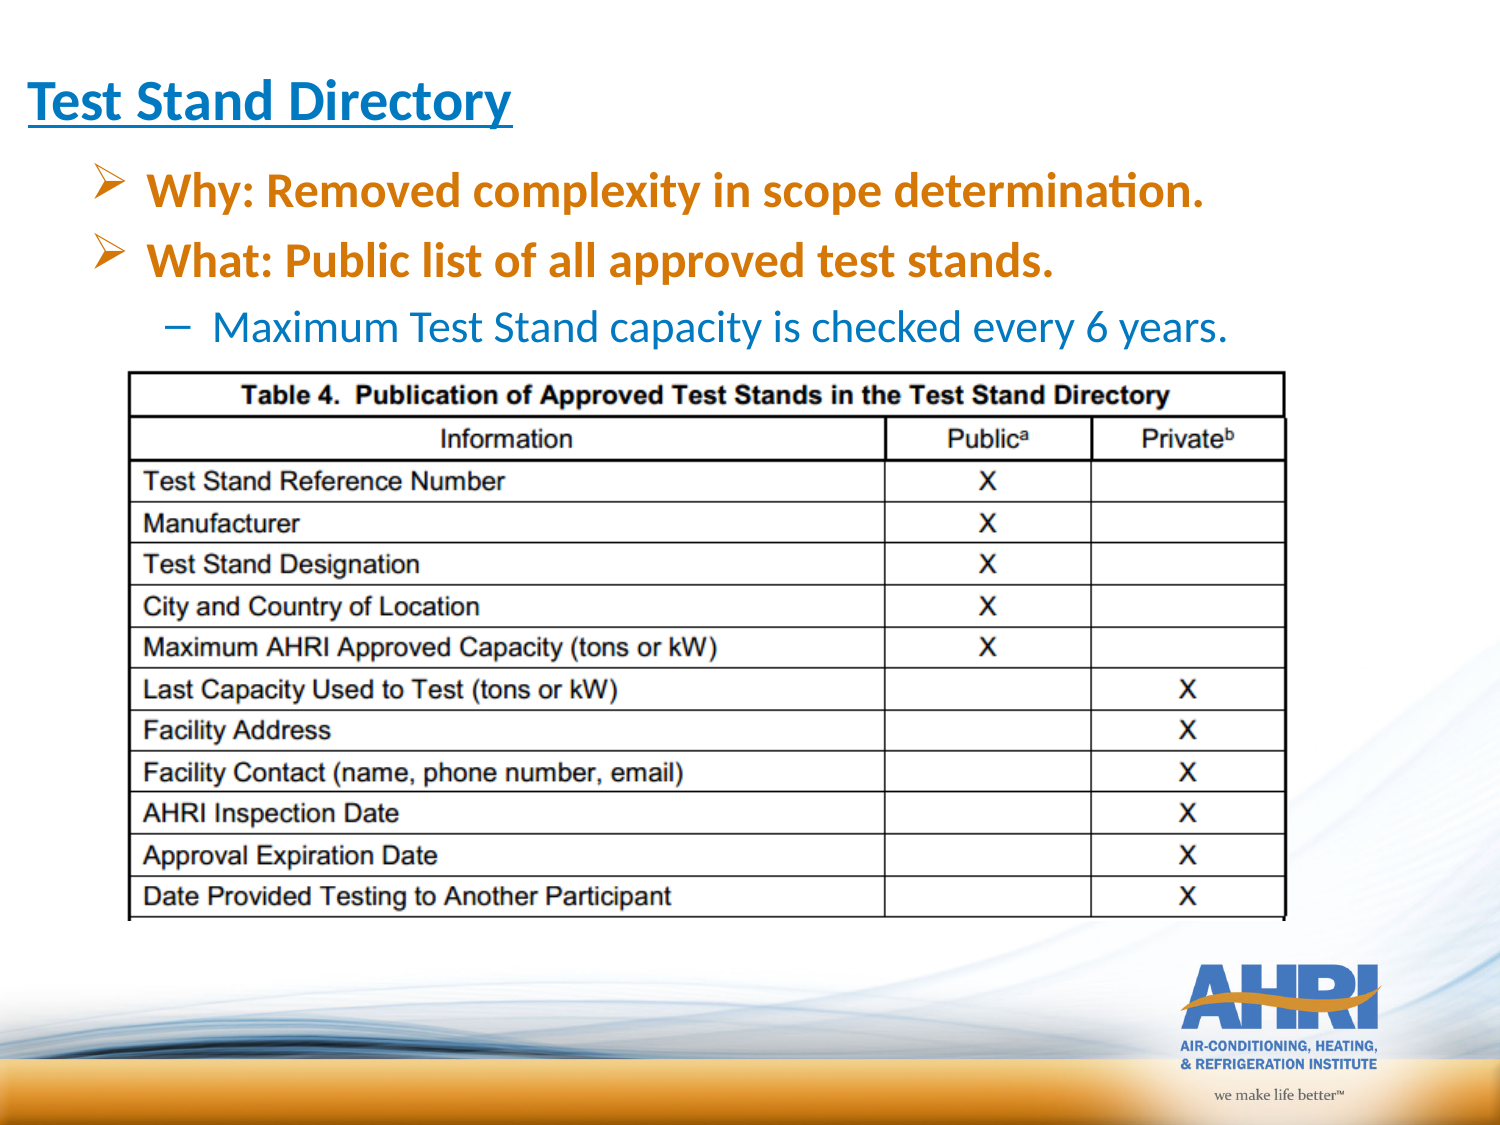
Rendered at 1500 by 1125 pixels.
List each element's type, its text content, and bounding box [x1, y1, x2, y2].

list Why: Removed complexity in scope determination. What: Public list of all approved test stands. Maximum Test Stand capacity is checked every 6 years. [75, 149, 1475, 1038]
title Test Stand Directory [12, 45, 1475, 150]
picture [0, 0, 1500, 1125]
